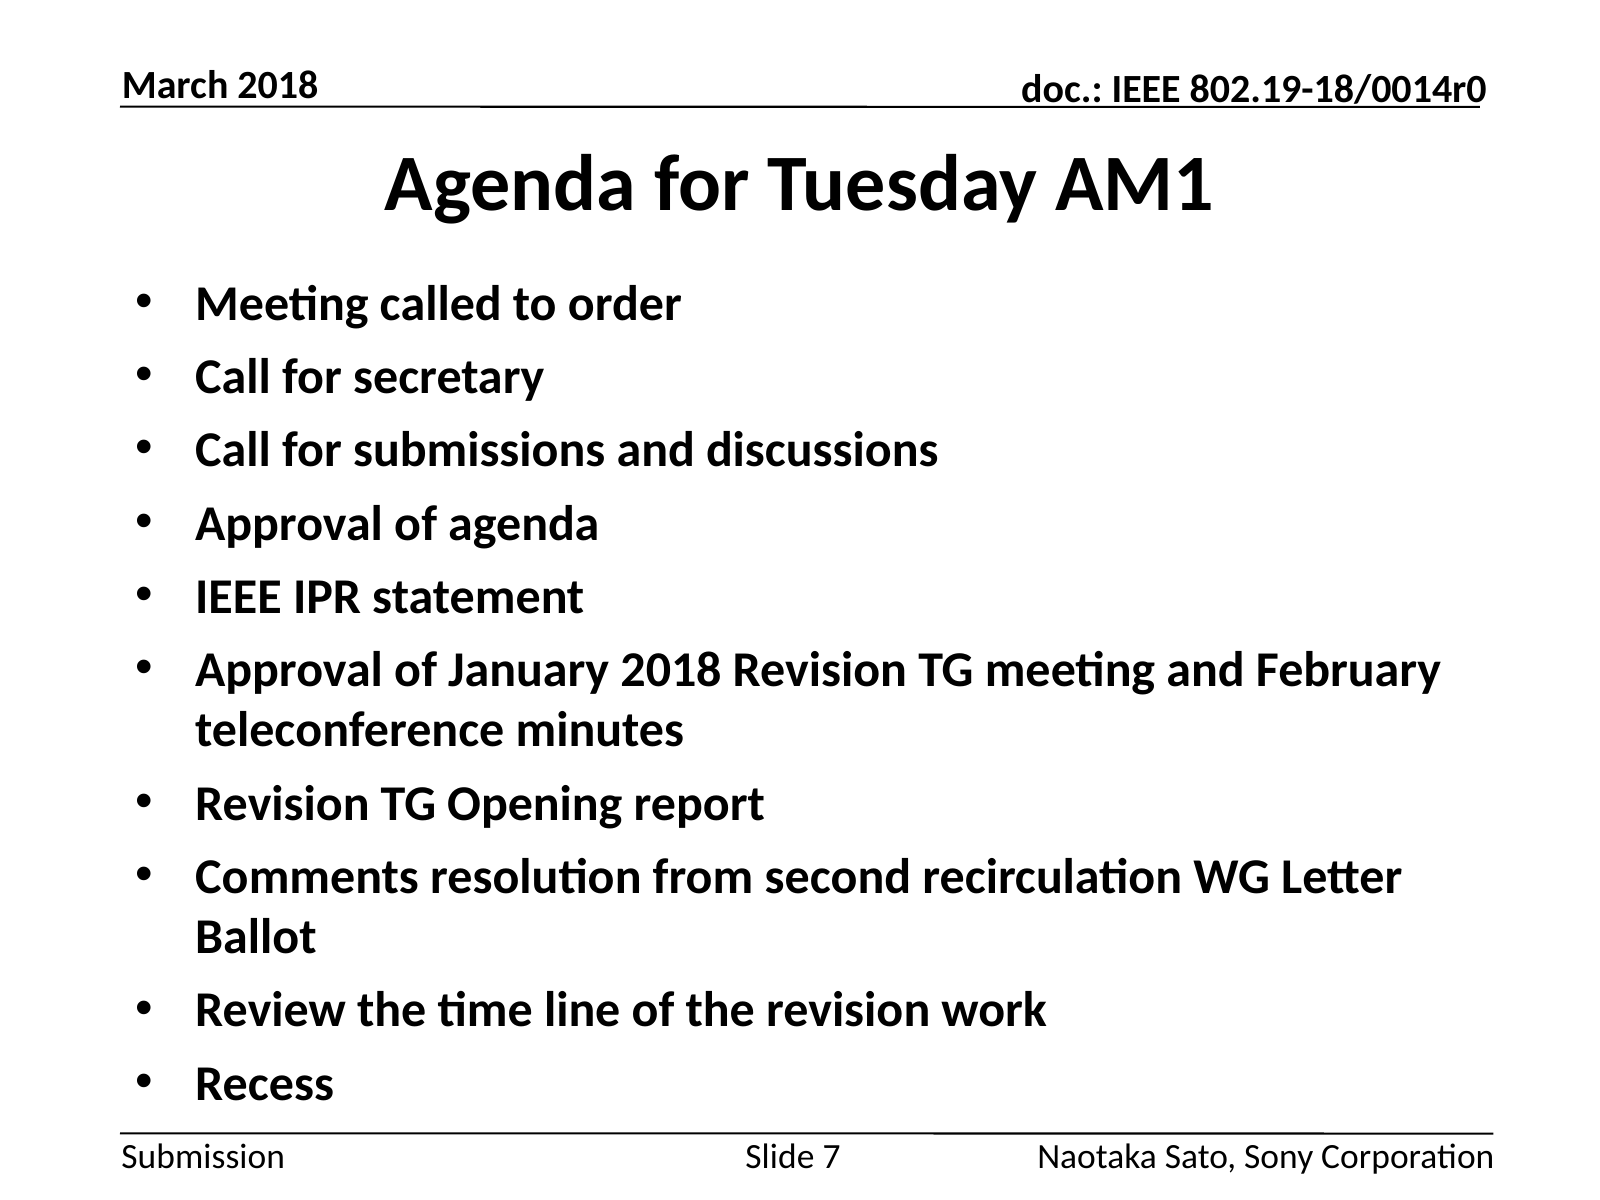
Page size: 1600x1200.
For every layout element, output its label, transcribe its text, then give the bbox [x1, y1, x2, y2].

slide_number Slide 7 [733, 1132, 854, 1197]
footer Naotaka Sato, Sony Corporation [937, 1132, 1495, 1174]
title Agenda for Tuesday AM1 [119, 119, 1480, 238]
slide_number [121, 58, 451, 107]
list Meeting called to order Call for secretary Call for submissions and discussions Approval of agenda IEEE IPR statement Approval of January 2018 Revision TG meeting and February teleconference minutes Revision TG Opening report Comments resolution from second recirculation WG Letter Ballot Review the time line of the revision work Recess [119, 262, 1480, 1126]
